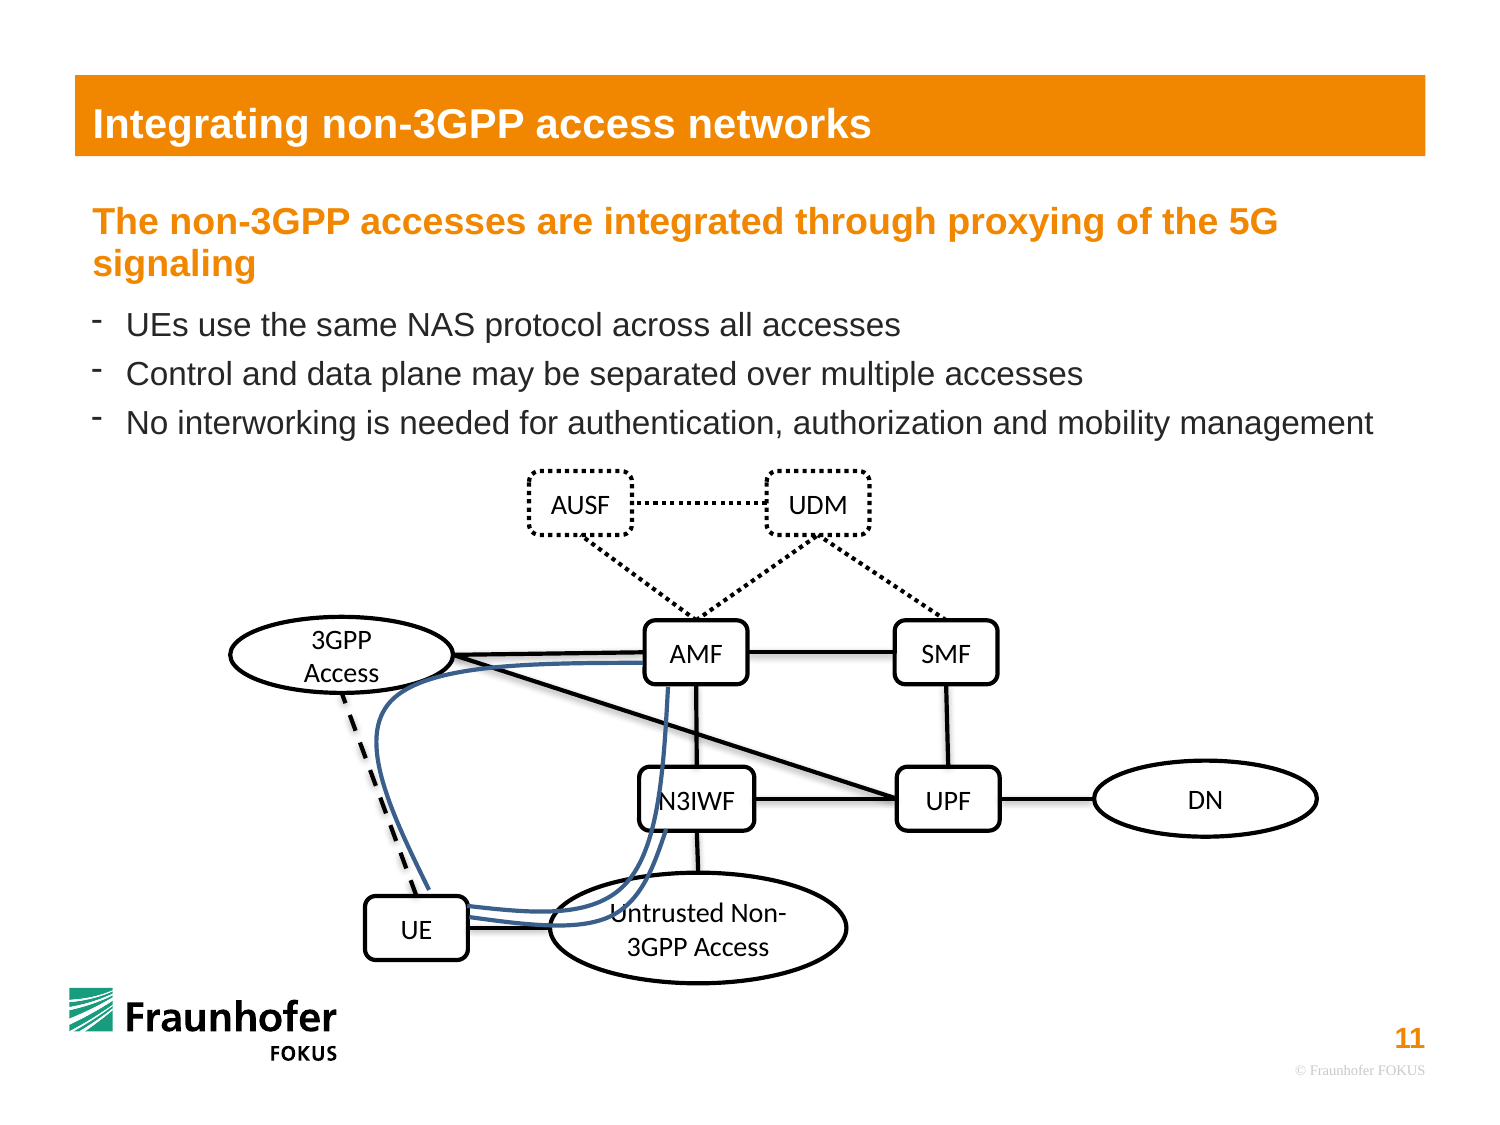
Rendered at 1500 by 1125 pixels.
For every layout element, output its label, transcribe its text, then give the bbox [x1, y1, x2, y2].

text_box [229, 420, 1318, 984]
footer © Fraunhofer FOKUS [73, 1050, 1426, 1090]
list The non-3GPP accesses are integrated through proxying of the 5G signaling [74, 200, 1426, 300]
list UEs use the same NAS protocol across all accesses Control and data plane may be separated over multiple accesses No interworking is needed for authentication, authorization and mobility management [74, 301, 1426, 956]
title Integrating non-3GPP access networks [75, 75, 1426, 157]
